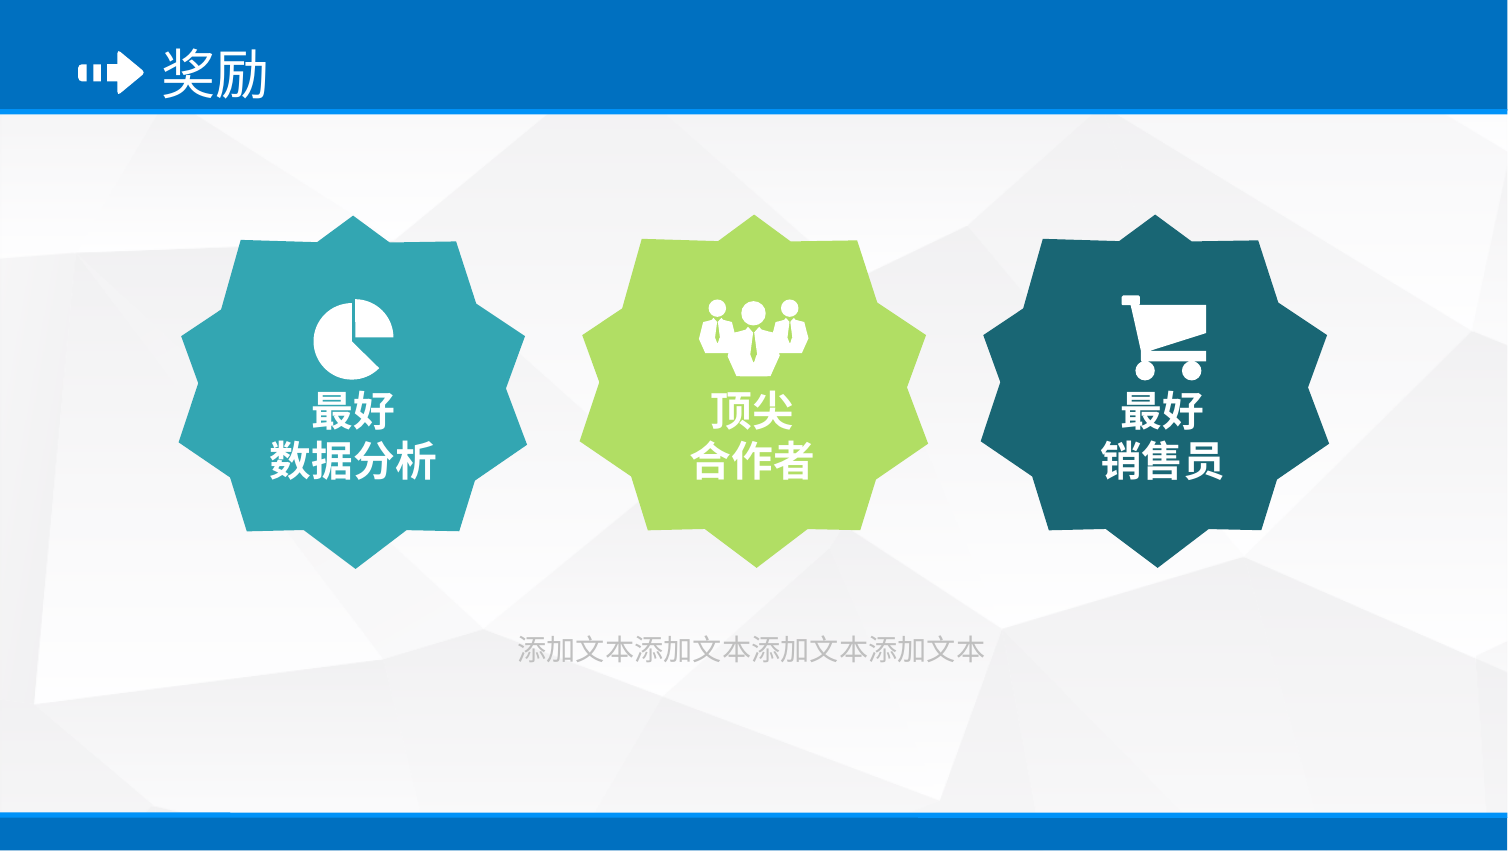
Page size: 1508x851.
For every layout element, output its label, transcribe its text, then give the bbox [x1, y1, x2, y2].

text_box [1121, 295, 1207, 381]
text_box 最好 数据分析 [236, 377, 470, 492]
picture [0, 115, 1508, 812]
text_box [178, 215, 528, 569]
text_box [980, 214, 1330, 568]
text_box 最好 销售员 [1046, 377, 1280, 493]
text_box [698, 299, 809, 377]
text_box 顶尖 合作者 [646, 377, 859, 492]
text_box 添加文本添加文本添加文本添加文本 [237, 623, 1266, 674]
text_box 奖励 [146, 32, 673, 113]
text_box [579, 214, 929, 568]
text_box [313, 298, 394, 380]
